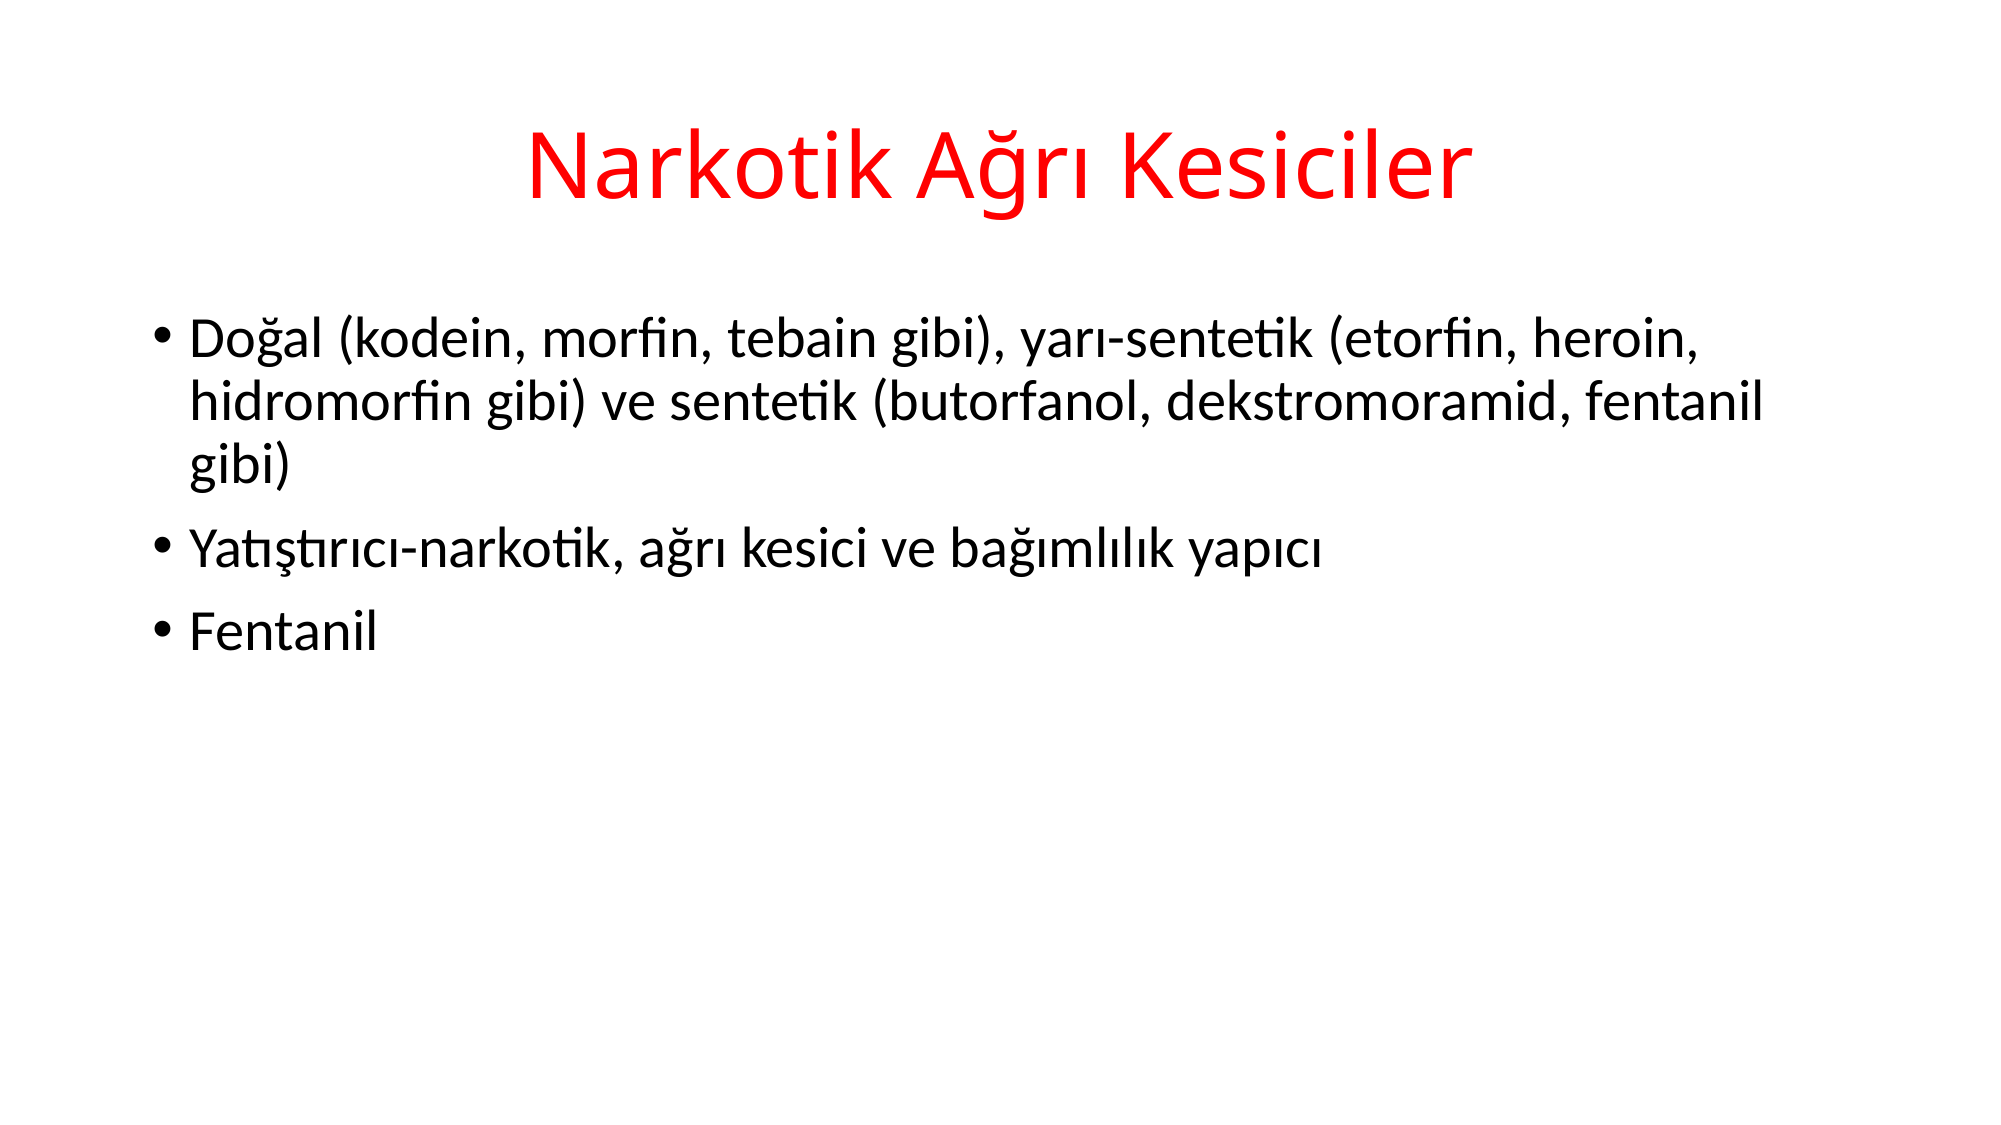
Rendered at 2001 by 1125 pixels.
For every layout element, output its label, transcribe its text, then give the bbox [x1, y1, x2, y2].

title Narkotik Ağrı Kesiciler [137, 59, 1863, 278]
list Doğal (kodein, morfin, tebain gibi), yarı-sentetik (etorfin, heroin, hidromorfin gibi) ve sentetik (butorfanol, dekstromoramid, fentanil gibi) Yatıştırıcı-narkotik, ağrı kesici ve bağımlılık yapıcı Fentanil [137, 299, 1863, 1014]
